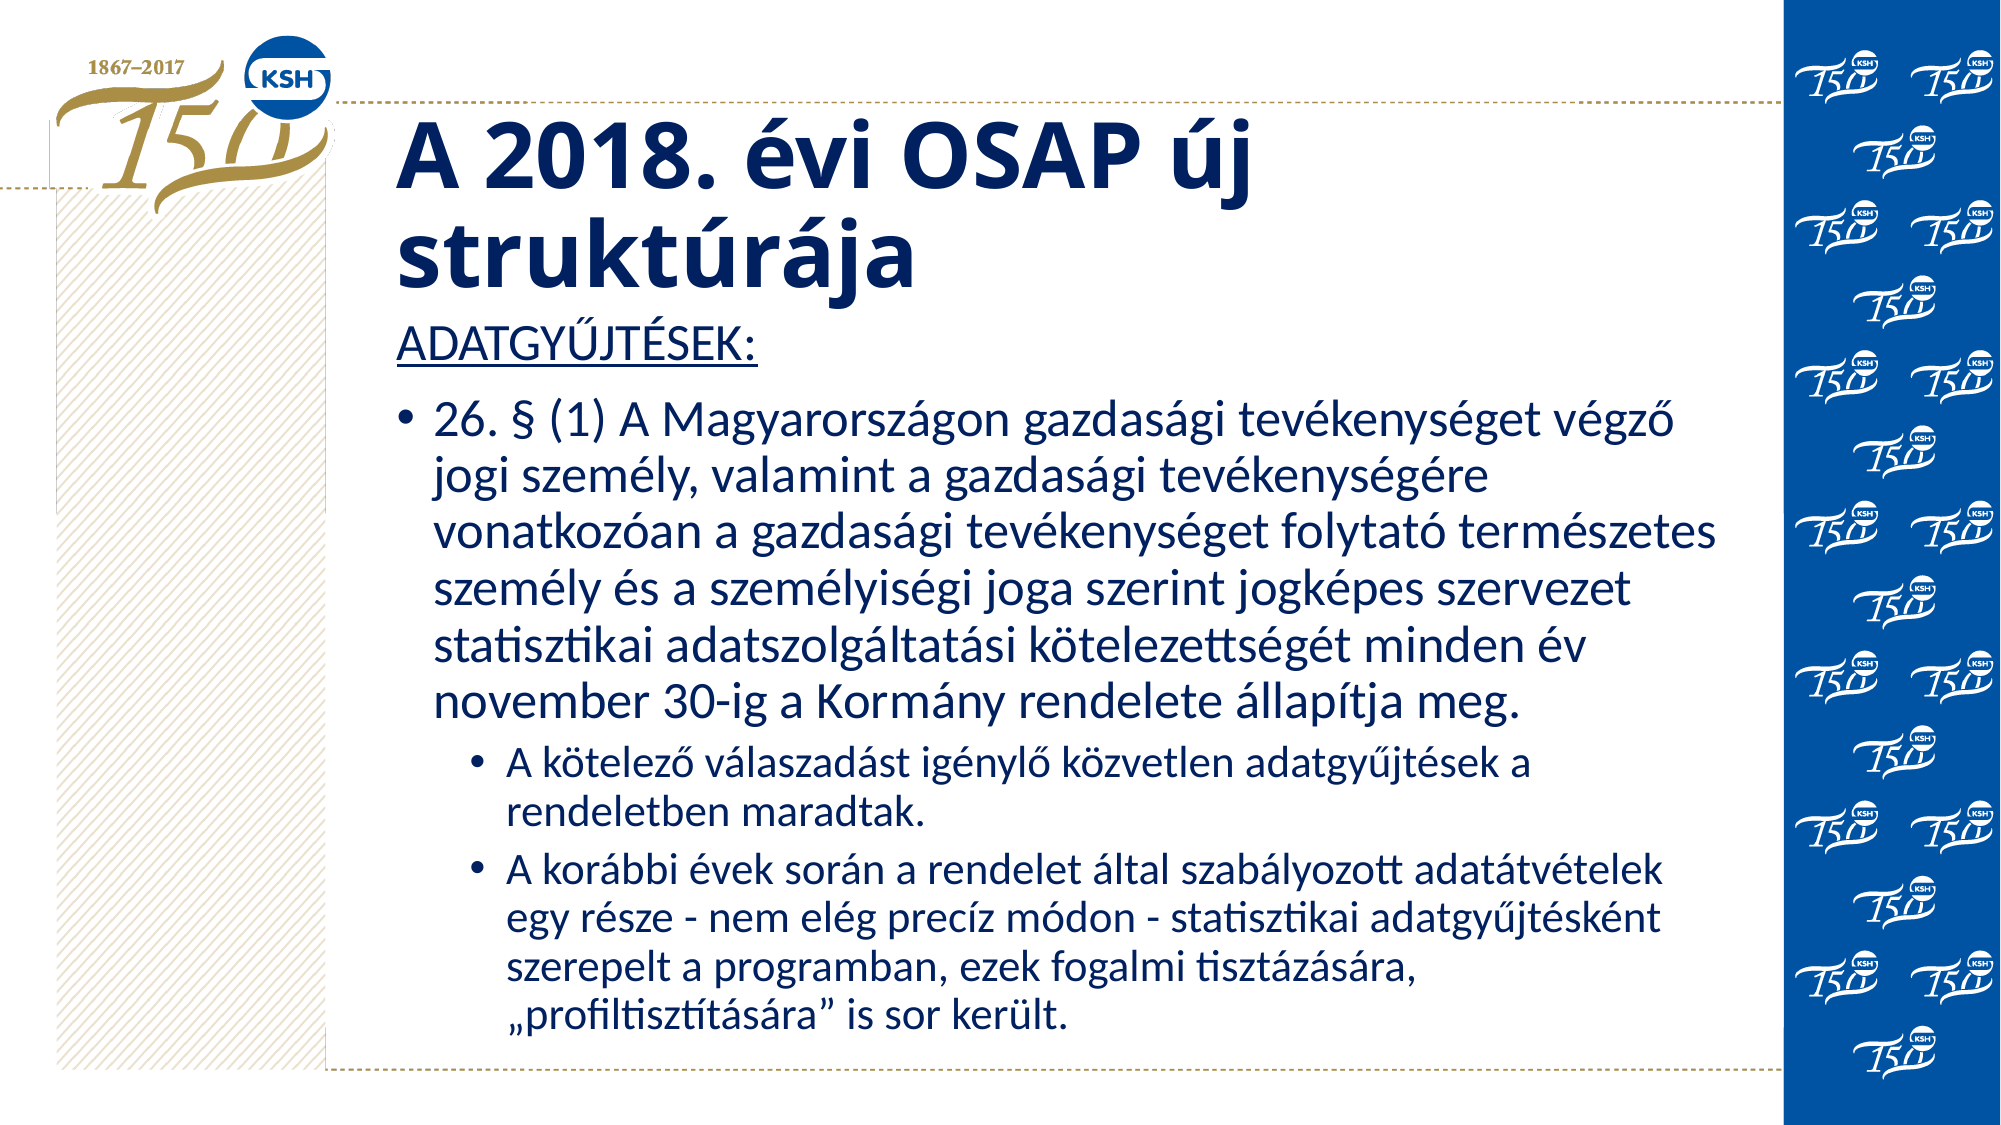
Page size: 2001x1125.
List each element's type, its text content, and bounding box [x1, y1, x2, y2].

list ADATGYŰJTÉSEK: 26. § (1) A Magyarországon gazdasági tevékenységet végző jogi személy, valamint a gazdasági tevékenységére vonatkozóan a gazdasági tevékenységet folytató természetes személy és a személyiségi joga szerint jogképes szervezet statisztikai adatszolgáltatási kötelezettségét minden év november 30-ig a Kormány rendelete állapítja meg. A kötelező válaszadást igénylő közvetlen adatgyűjtések a rendeletben maradtak. A korábbi évek során a rendelet által szabályozott adatátvételek egy része - nem elég precíz módon - statisztikai adatgyűjtésként szerepelt a programban, ezek fogalmi tisztázására, „profiltisztítására” is sor került. [381, 308, 1743, 1090]
title A 2018. évi OSAP új struktúrája [381, 139, 1743, 278]
picture [0, 0, 2001, 1125]
